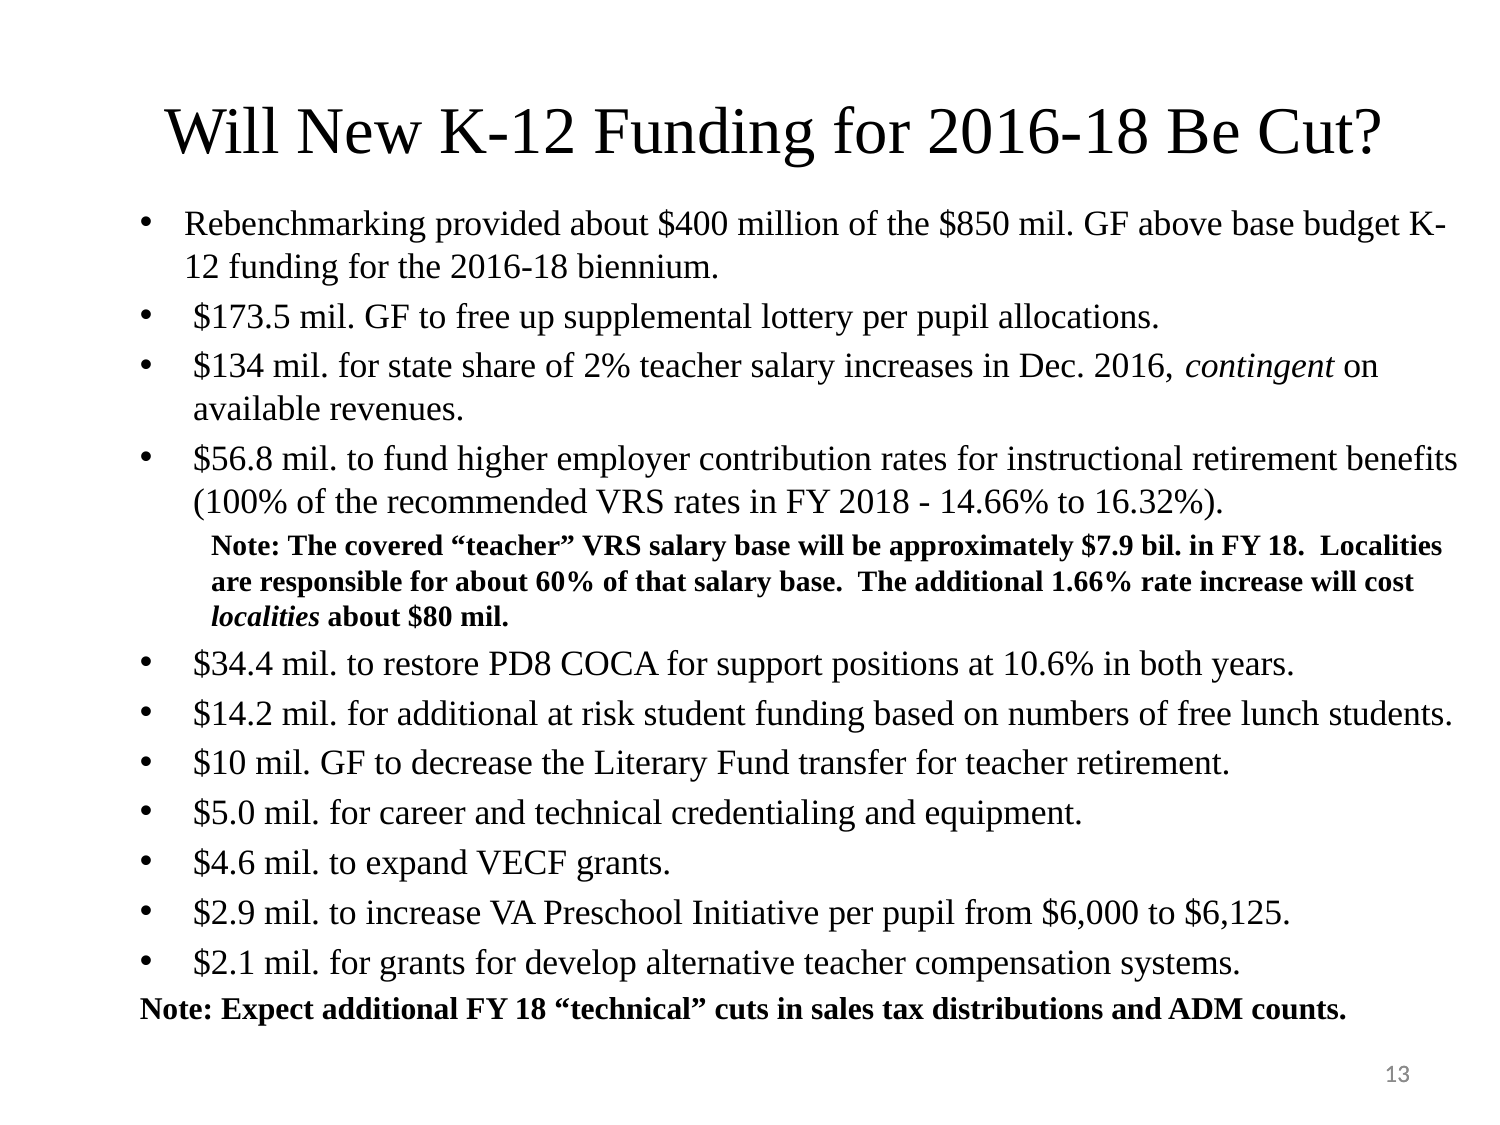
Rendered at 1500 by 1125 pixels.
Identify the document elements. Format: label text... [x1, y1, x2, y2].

text_box 13 [1074, 1068, 1425, 1103]
text_box Will New K-12 Funding for 2016-18 Be Cut? [99, 79, 1450, 248]
text_box Rebenchmarking provided about $400 million of the $850 mil. GF above base budget K-12 funding for the 2016-18 biennium. $173.5 mil. GF to free up supplemental lottery per pupil allocations. $134 mil. for state share of 2% teacher salary increases in Dec. 2016, contingent on available revenues. $56.8 mil. to fund higher employer contribution rates for instructional retirement benefits (100% of the recommended VRS rates in FY 2018 - 14.66% to 16.32%). Note: The covered “teacher” VRS salary base will be approximately $7.9 bil. in FY 18. Localities are responsible for about 60% of that salary base. The additional 1.66% rate increase will cost localities about $80 mil. $34.4 mil. to restore PD8 COCA for support positions at 10.6% in both years. $14.2 mil. for additional at risk student funding based on numbers of free lunch students. $10 mil. GF to decrease the Literary Fund transfer for teacher retirement. $5.0 mil. for career and technical credentialing and equipment. $4.6 mil. to expand VECF grants. $2.9 mil. to increase VA Preschool Initiative per pupil from $6,000 to $6,125. $2.1 mil. for grants for develop alternative teacher compensation systems. Note: Expect additional FY 18 “technical” cuts in sales tax distributions and ADM counts. [124, 192, 1475, 1068]
